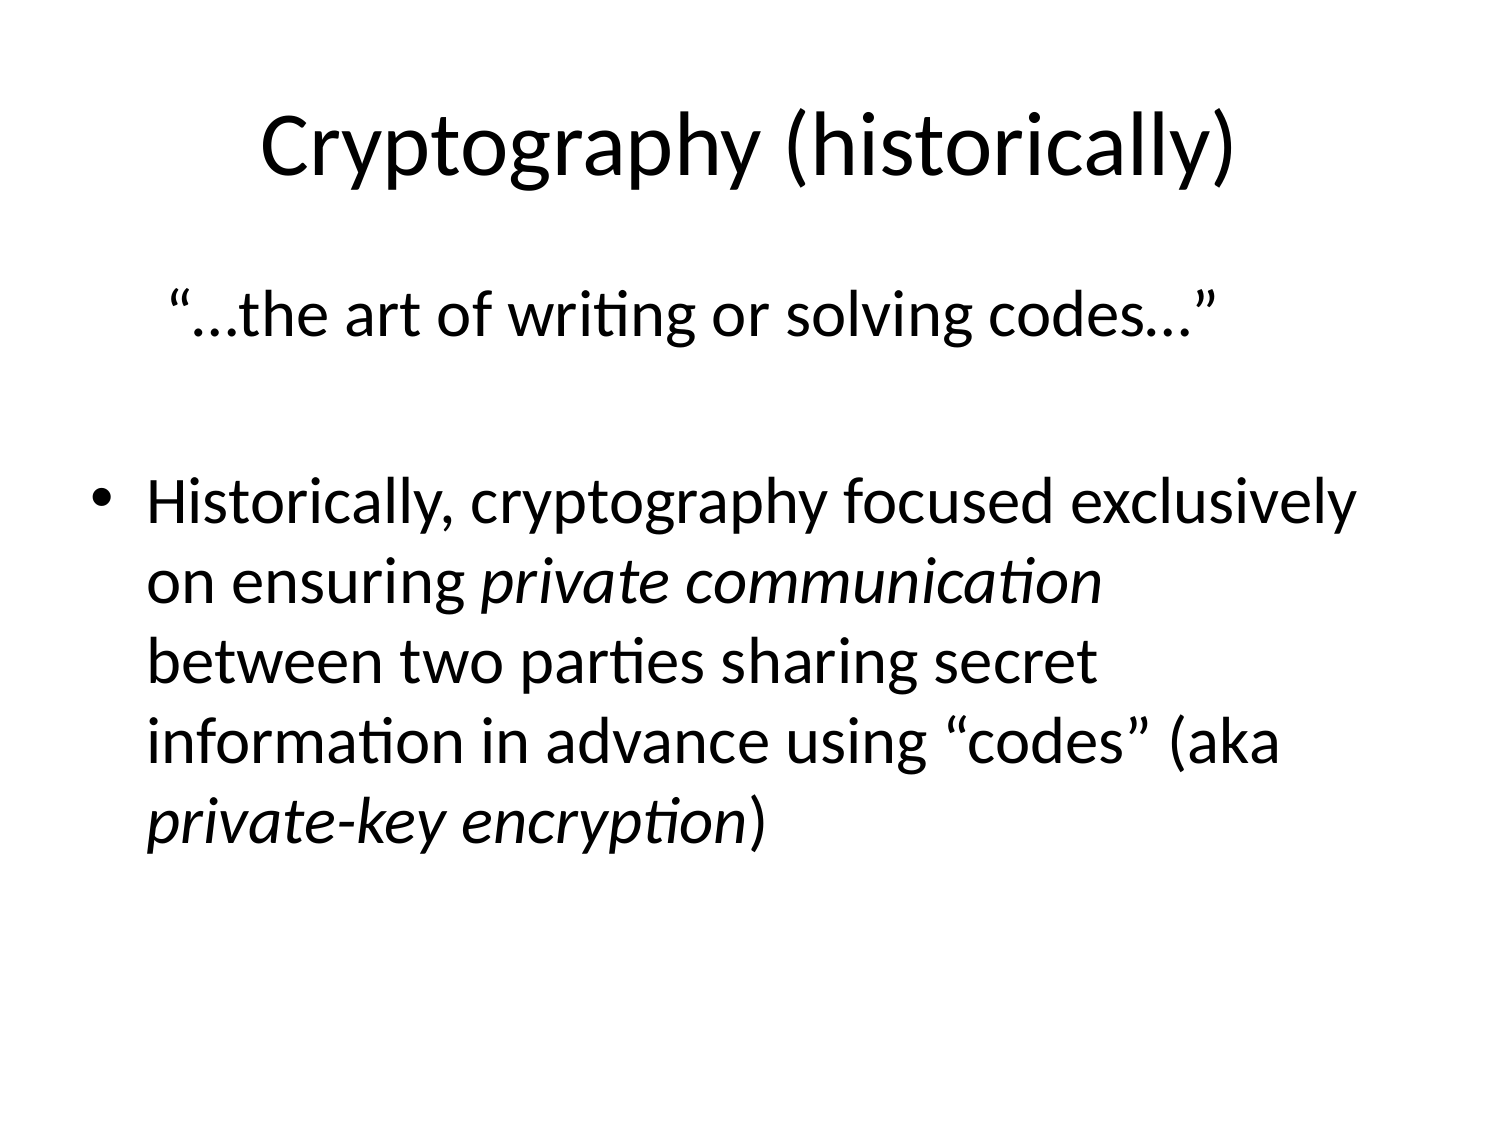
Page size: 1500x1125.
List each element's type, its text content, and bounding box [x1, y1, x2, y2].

list “…the art of writing or solving codes…” Historically, cryptography focused exclusively on ensuring private communication between two parties sharing secret information in advance using “codes” (aka private-key encryption) [75, 262, 1425, 1005]
title Cryptography (historically) [75, 45, 1425, 233]
